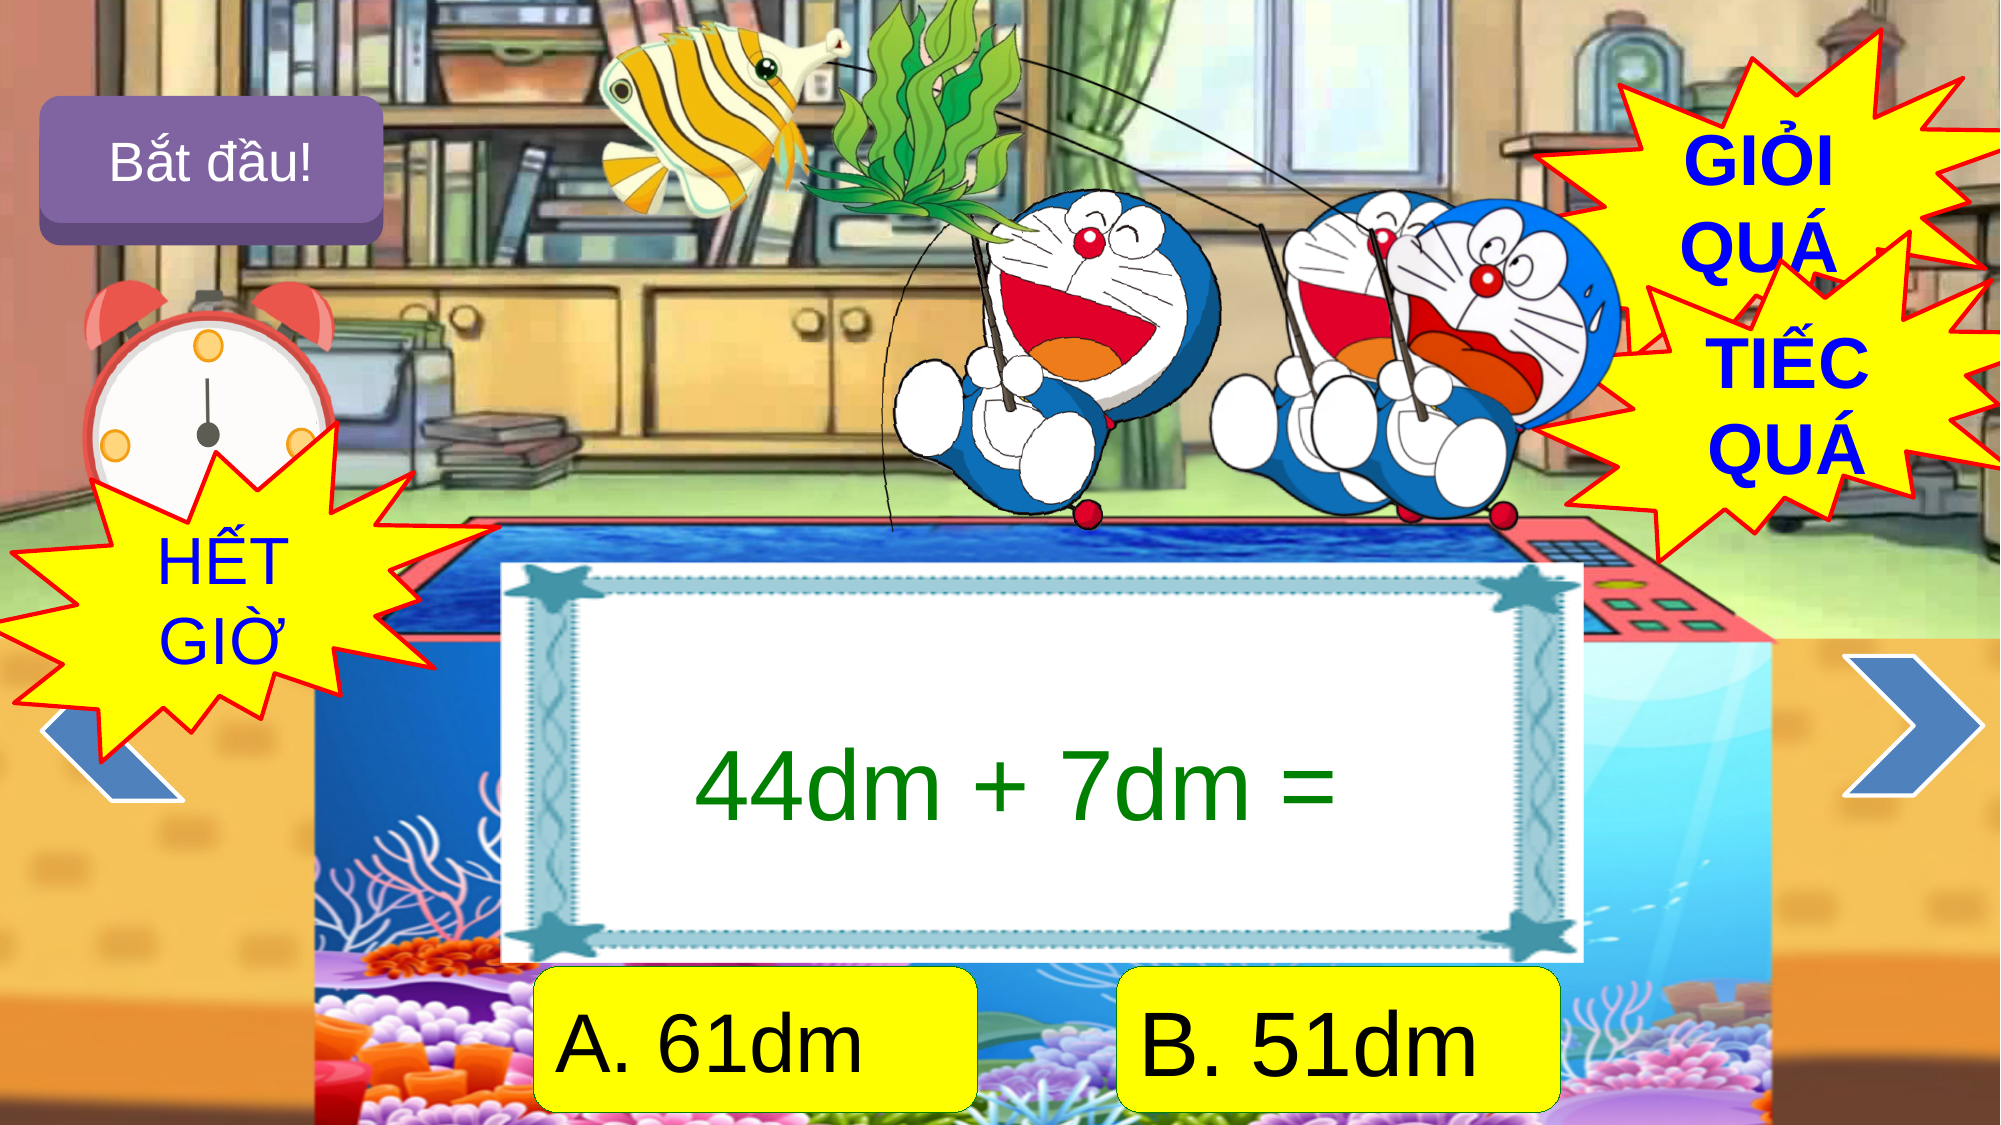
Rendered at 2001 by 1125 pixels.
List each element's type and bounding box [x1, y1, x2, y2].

text_box [285, 427, 317, 462]
text_box [192, 328, 224, 363]
text_box [39, 95, 384, 246]
text_box [192, 506, 224, 541]
text_box [99, 428, 131, 463]
picture [0, 0, 2000, 1125]
